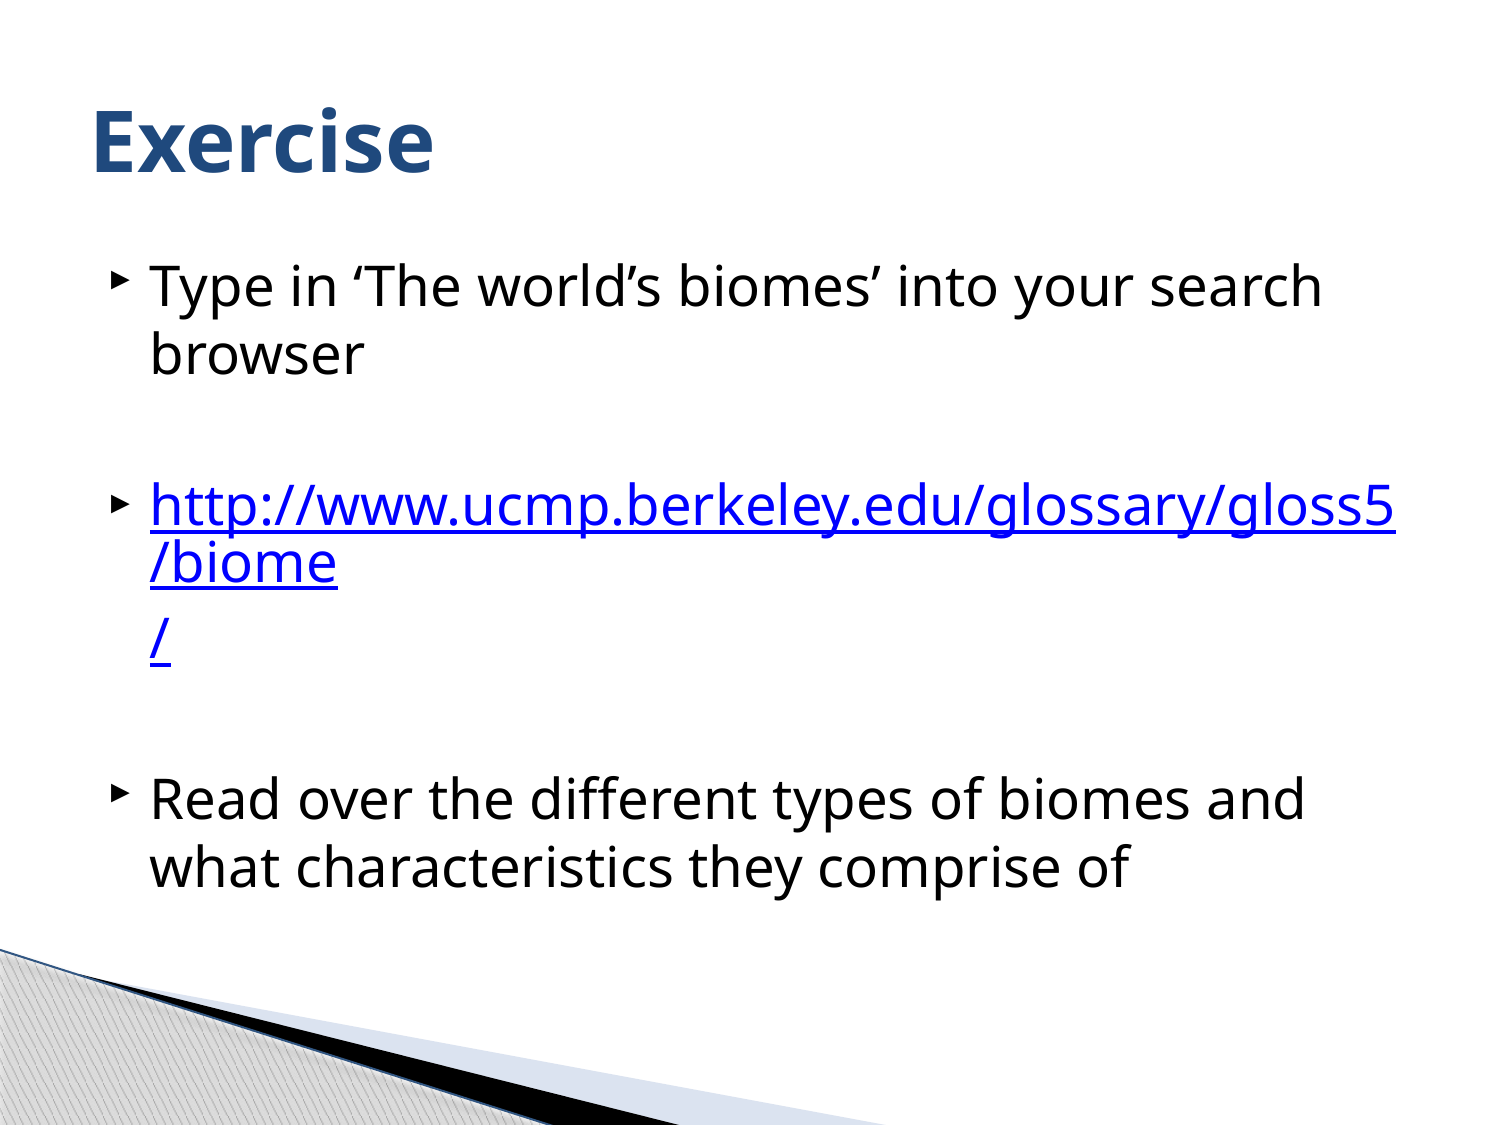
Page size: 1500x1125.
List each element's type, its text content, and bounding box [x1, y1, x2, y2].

title Exercise [75, 45, 1425, 233]
list Type in ‘The world’s biomes’ into your search browser http://www.ucmp.berkeley.edu/glossary/gloss5/biome/ Read over the different types of biomes and what characteristics they comprise of [74, 242, 1426, 986]
